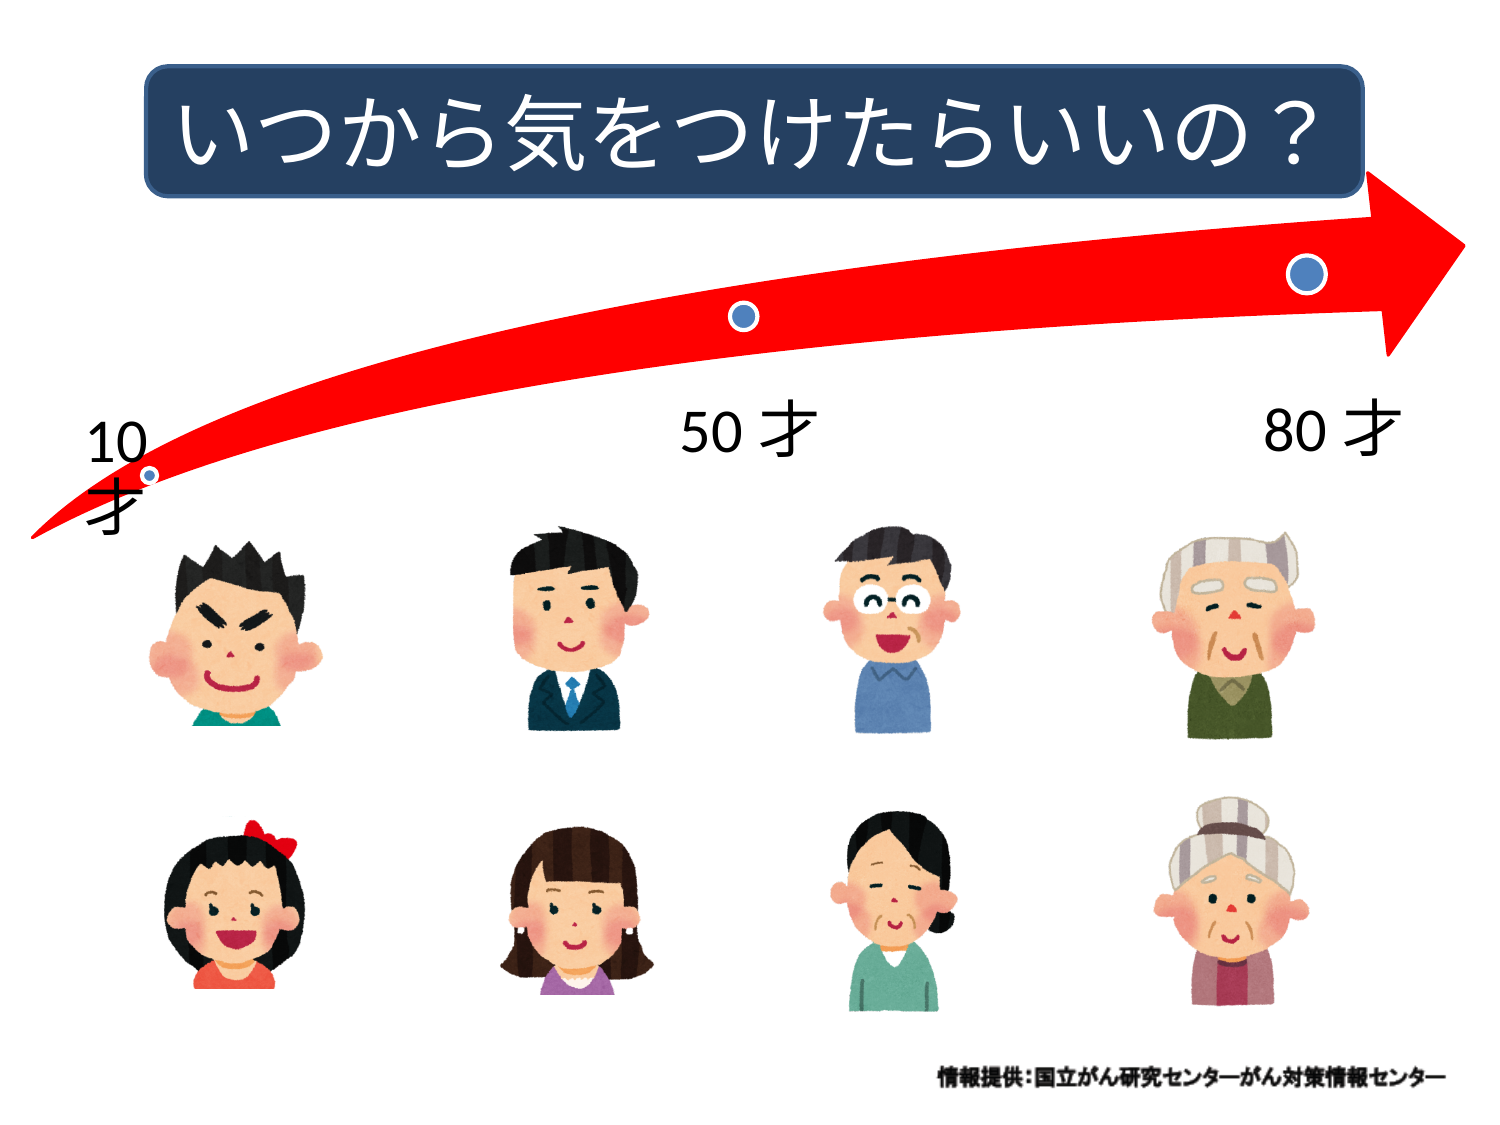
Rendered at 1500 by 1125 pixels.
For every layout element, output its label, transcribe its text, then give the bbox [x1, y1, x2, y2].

picture [139, 537, 333, 726]
picture [1144, 790, 1334, 1015]
picture [489, 822, 663, 995]
picture [926, 1058, 1469, 1094]
picture [785, 516, 990, 740]
text_box いつから気をつけたらいいの？ [143, 64, 1365, 171]
picture [817, 805, 975, 1019]
picture [489, 520, 656, 738]
picture [1139, 522, 1334, 746]
picture [149, 815, 323, 989]
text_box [32, 172, 1483, 538]
